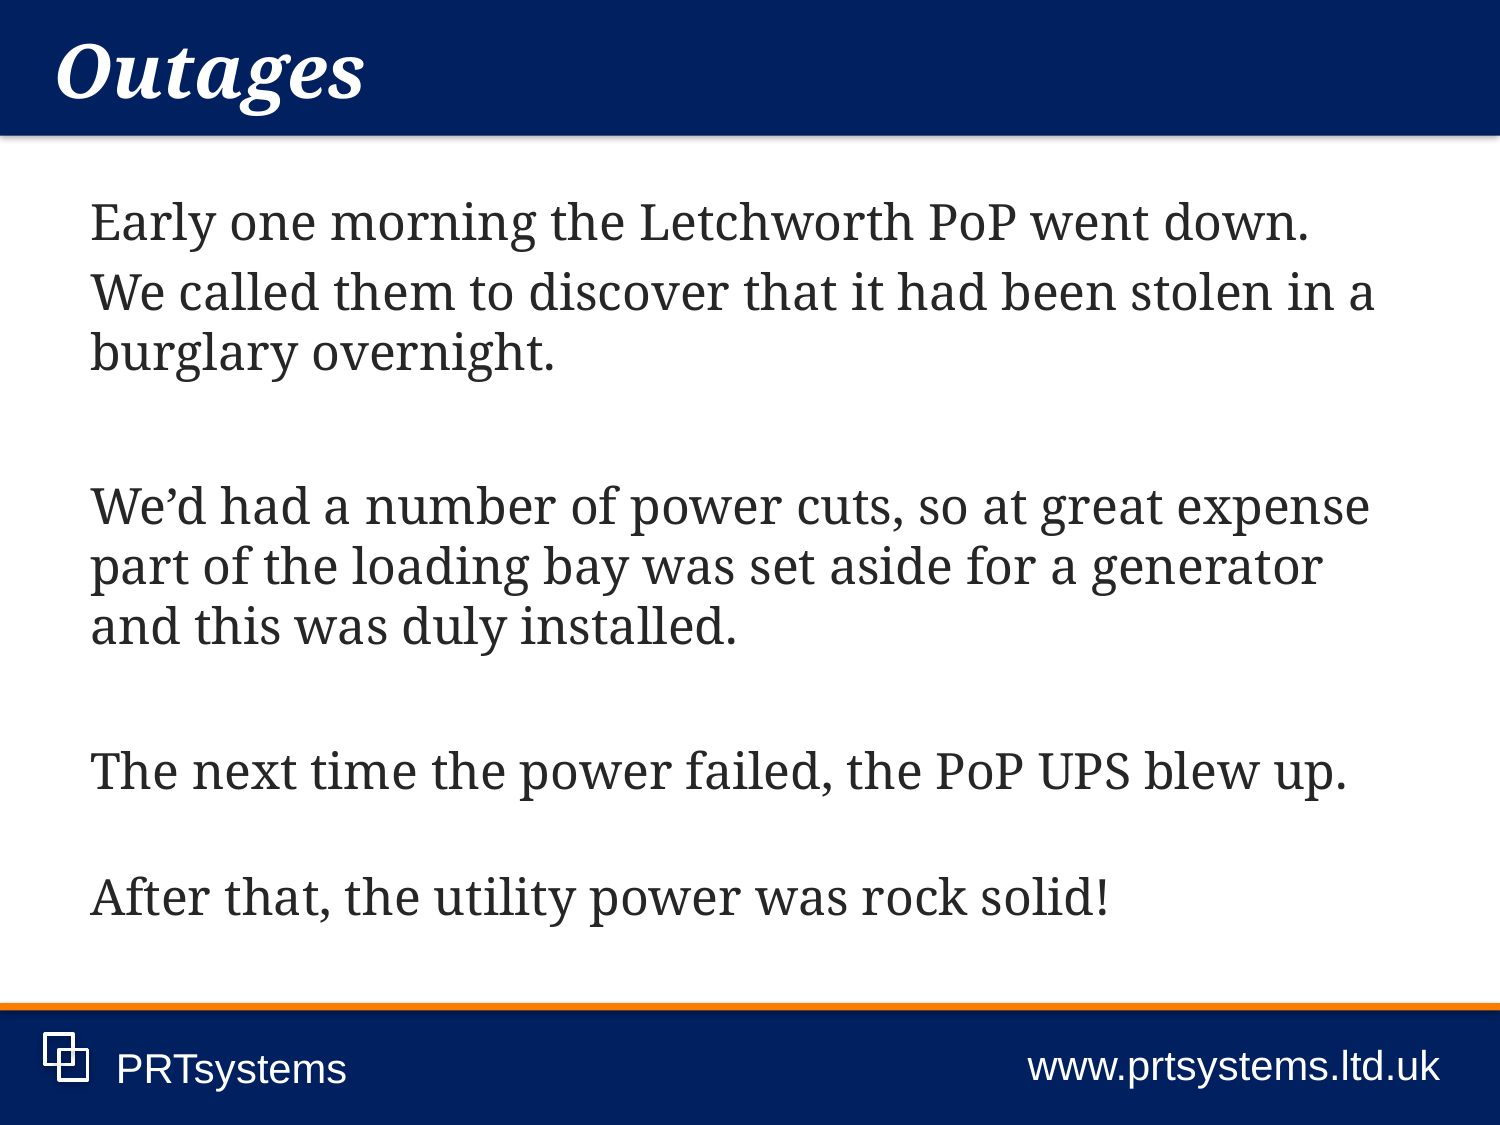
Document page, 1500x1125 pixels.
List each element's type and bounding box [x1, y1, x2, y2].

text_box [0, 0, 1500, 1125]
